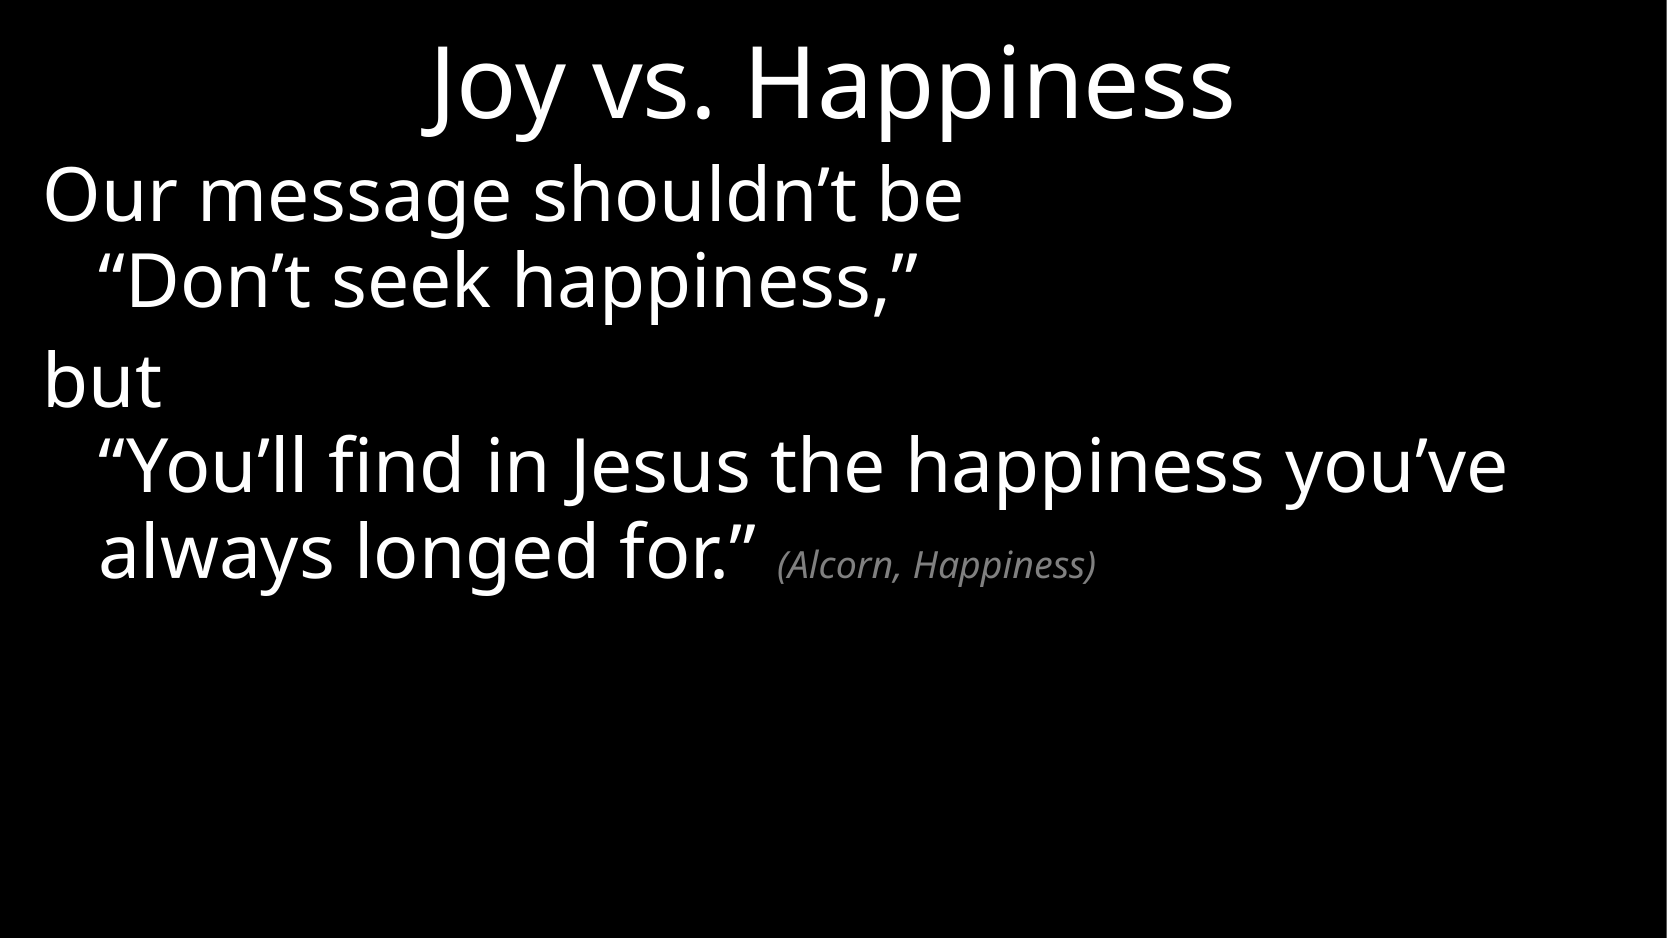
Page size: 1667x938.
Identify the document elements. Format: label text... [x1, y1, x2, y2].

title Joy vs. Happiness [27, 20, 1640, 136]
list Our message shouldn’t be “Don’t seek happiness,” but “You’ll find in Jesus the happiness you’ve always longed for.” (Alcorn, Happiness) [27, 145, 1640, 907]
